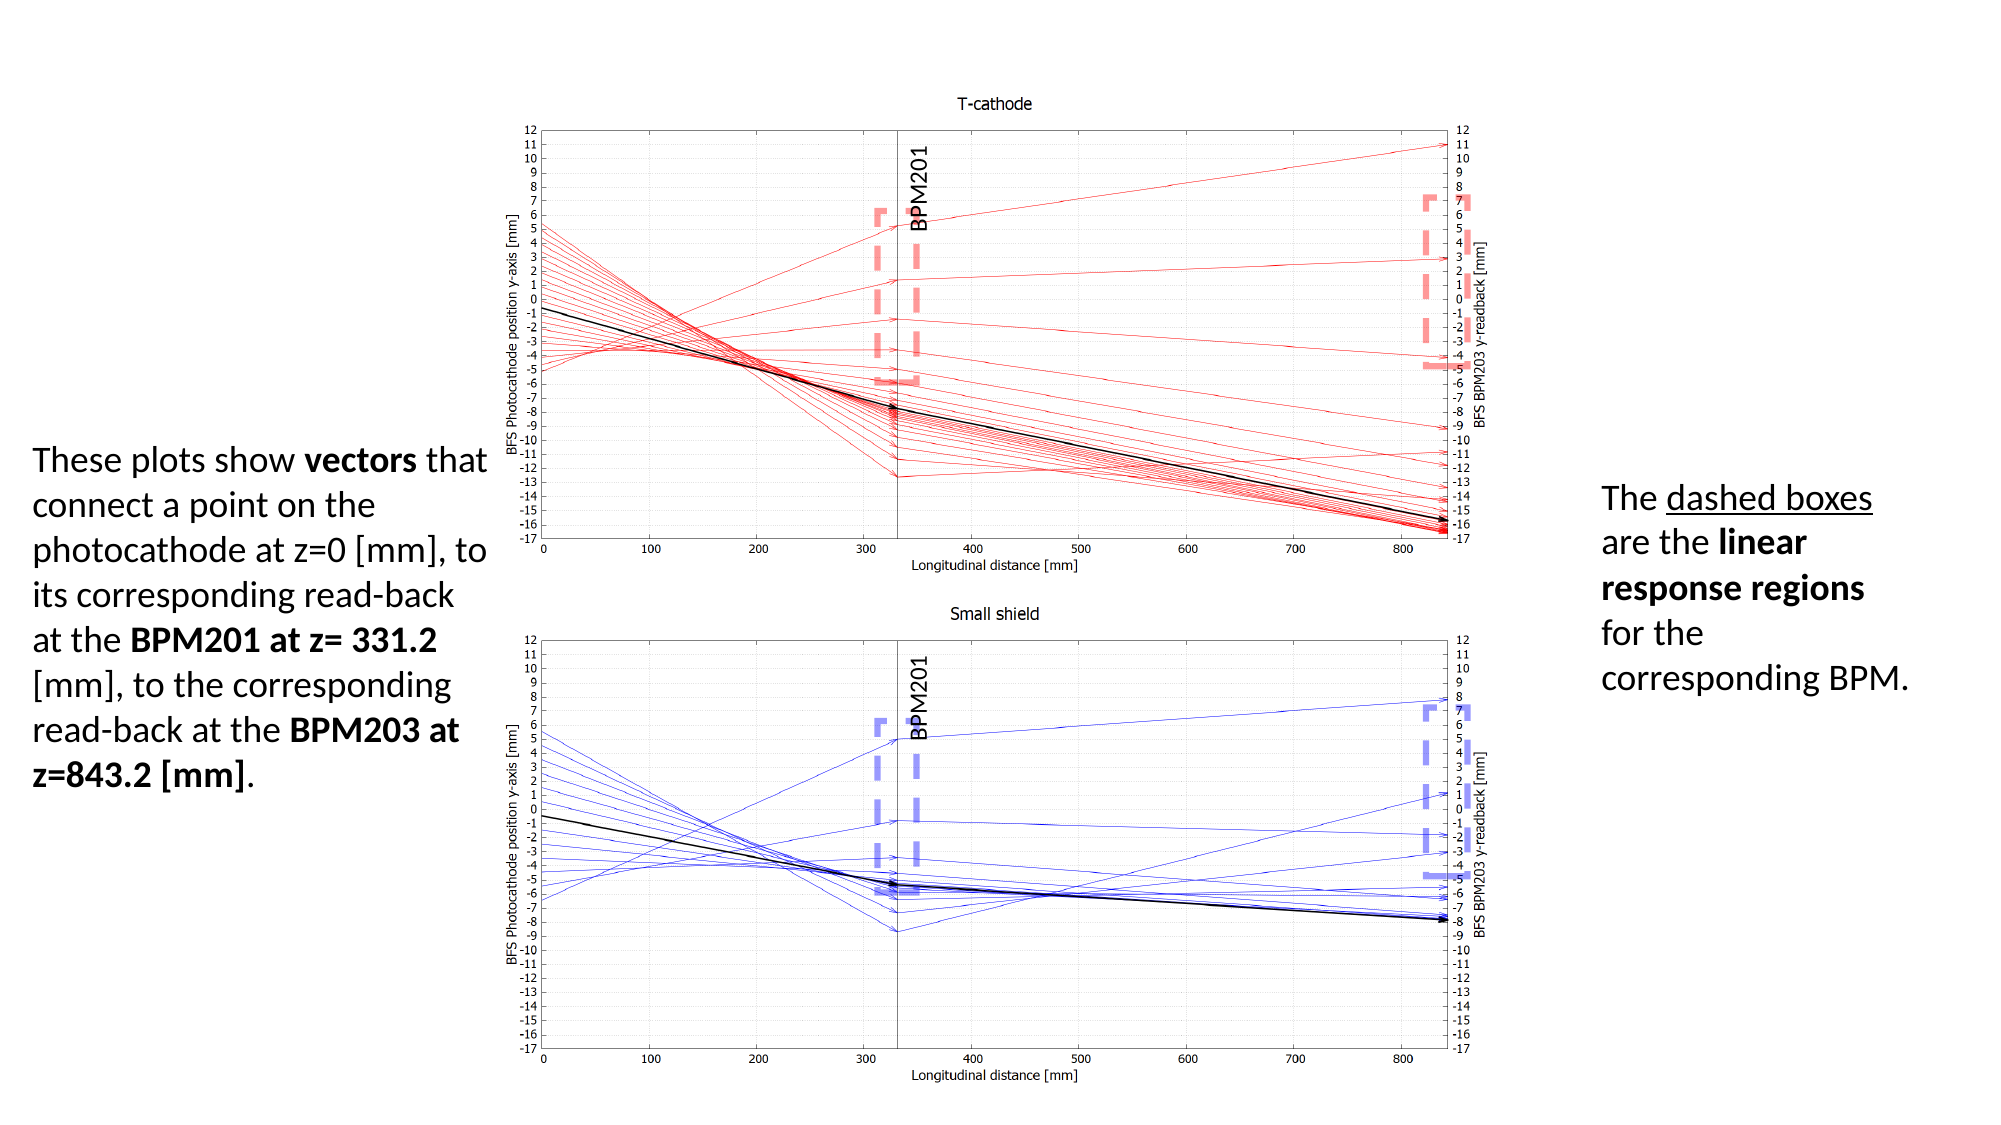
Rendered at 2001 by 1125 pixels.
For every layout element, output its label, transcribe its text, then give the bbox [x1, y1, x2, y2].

text_box These plots show vectors that connect a point on the photocathode at z=0 [mm], to its corresponding read-back at the BPM201 at z= 331.2 [mm], to the corresponding read-back at the BPM203 at z=843.2 [mm]. [17, 428, 506, 803]
text_box The dashed boxes are the linear response regions for the corresponding BPM. [1586, 465, 1930, 705]
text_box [505, 88, 1495, 573]
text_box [505, 598, 1495, 1083]
